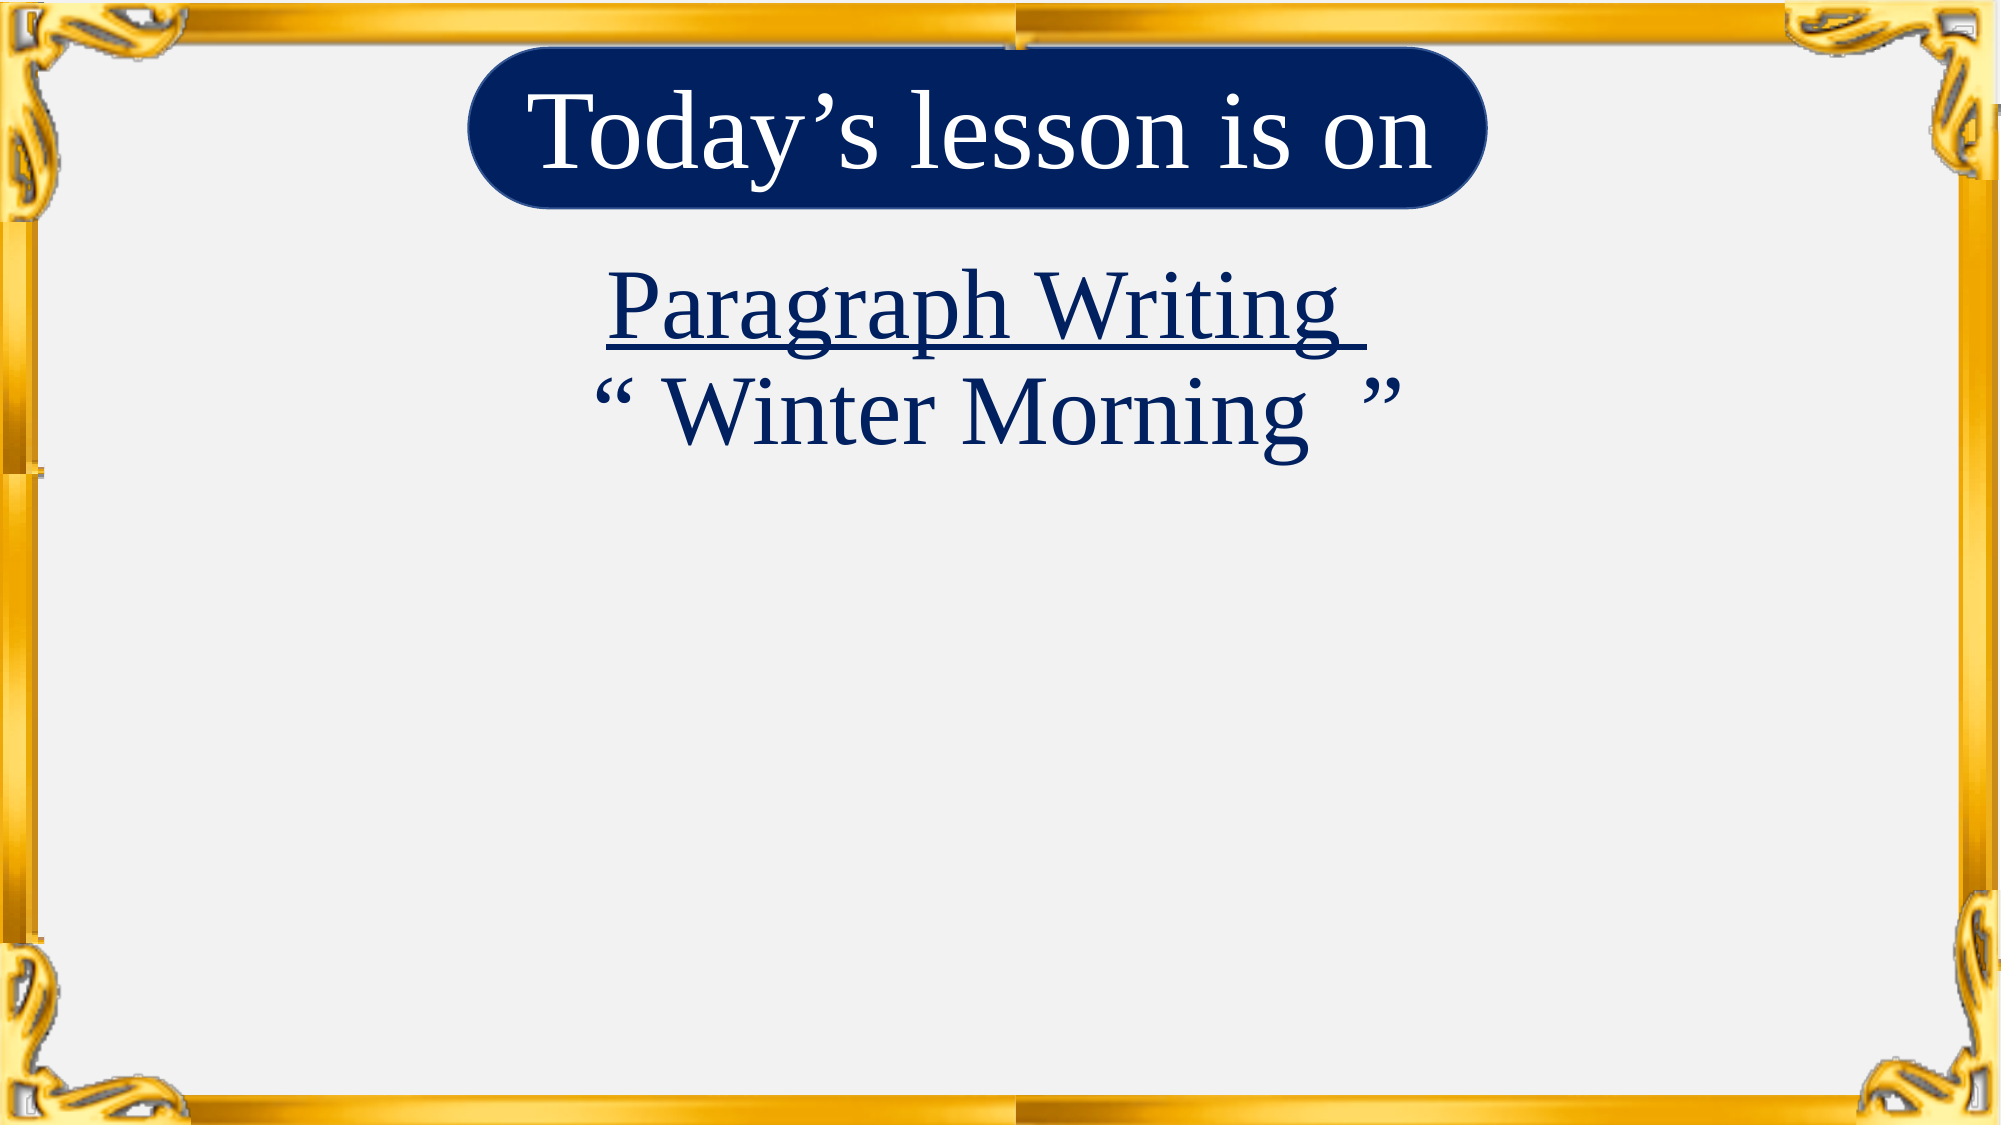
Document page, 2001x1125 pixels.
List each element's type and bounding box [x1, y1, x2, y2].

text_box [0, 0, 2000, 1125]
